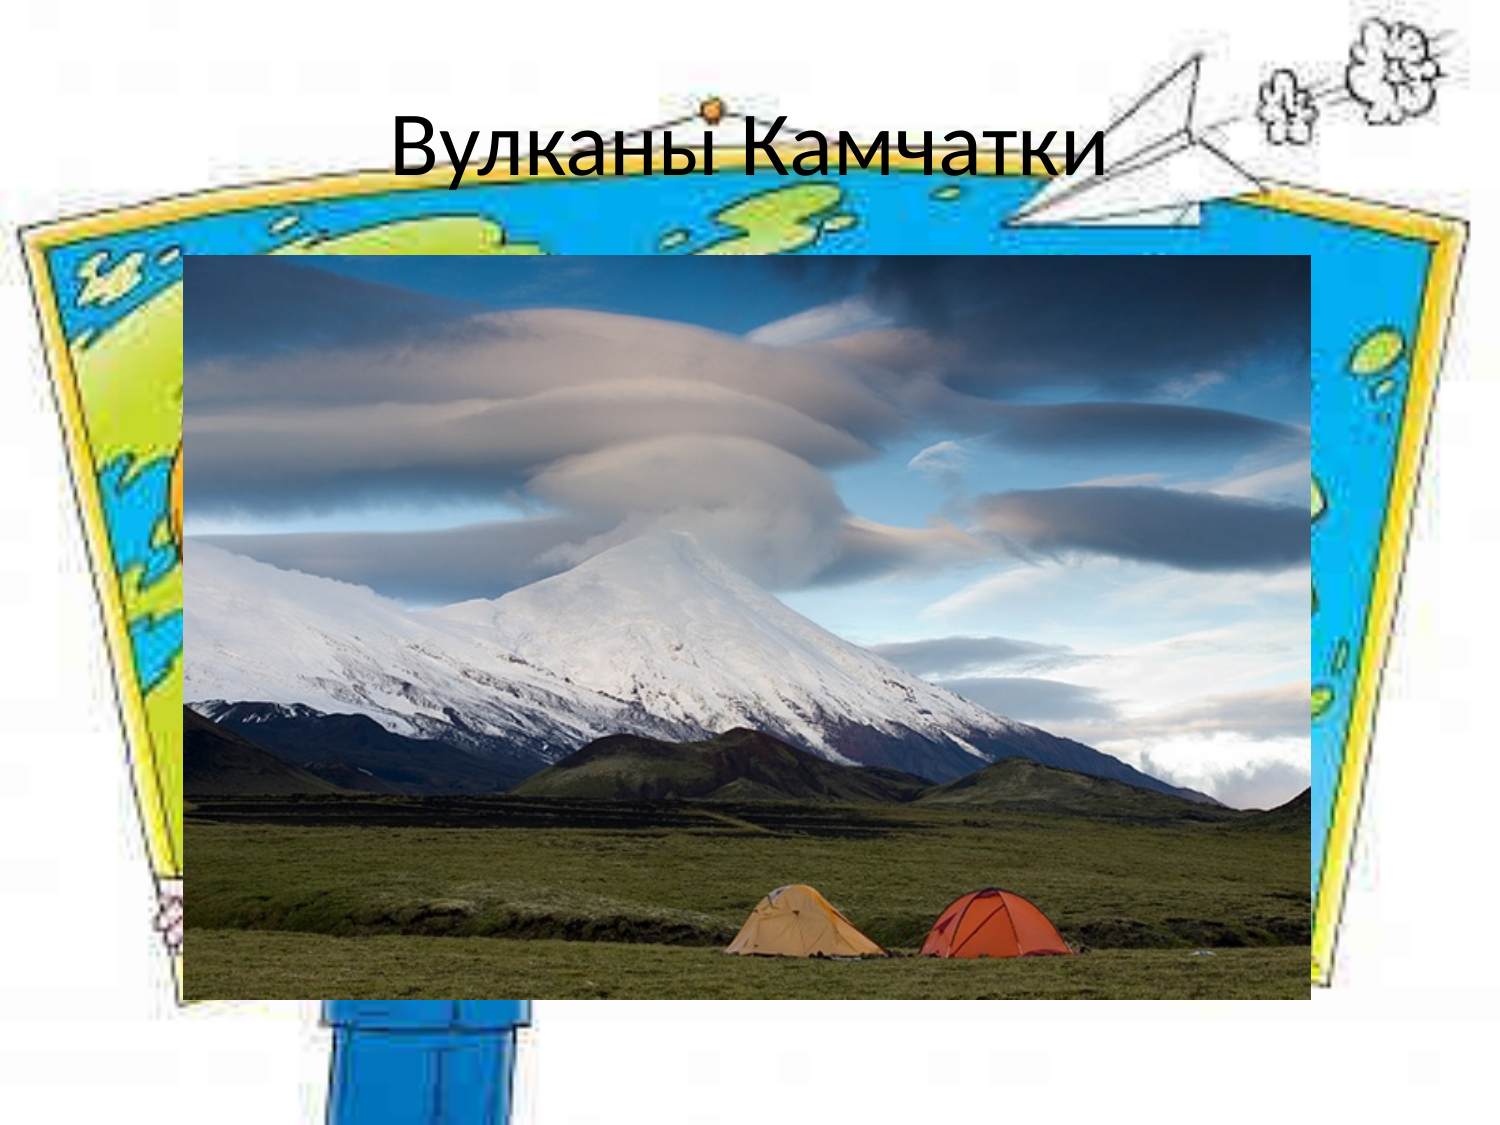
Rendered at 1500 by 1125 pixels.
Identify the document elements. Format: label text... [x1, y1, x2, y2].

picture [0, 0, 1500, 1125]
title Вулканы Камчатки [75, 45, 1425, 233]
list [182, 255, 1311, 1000]
